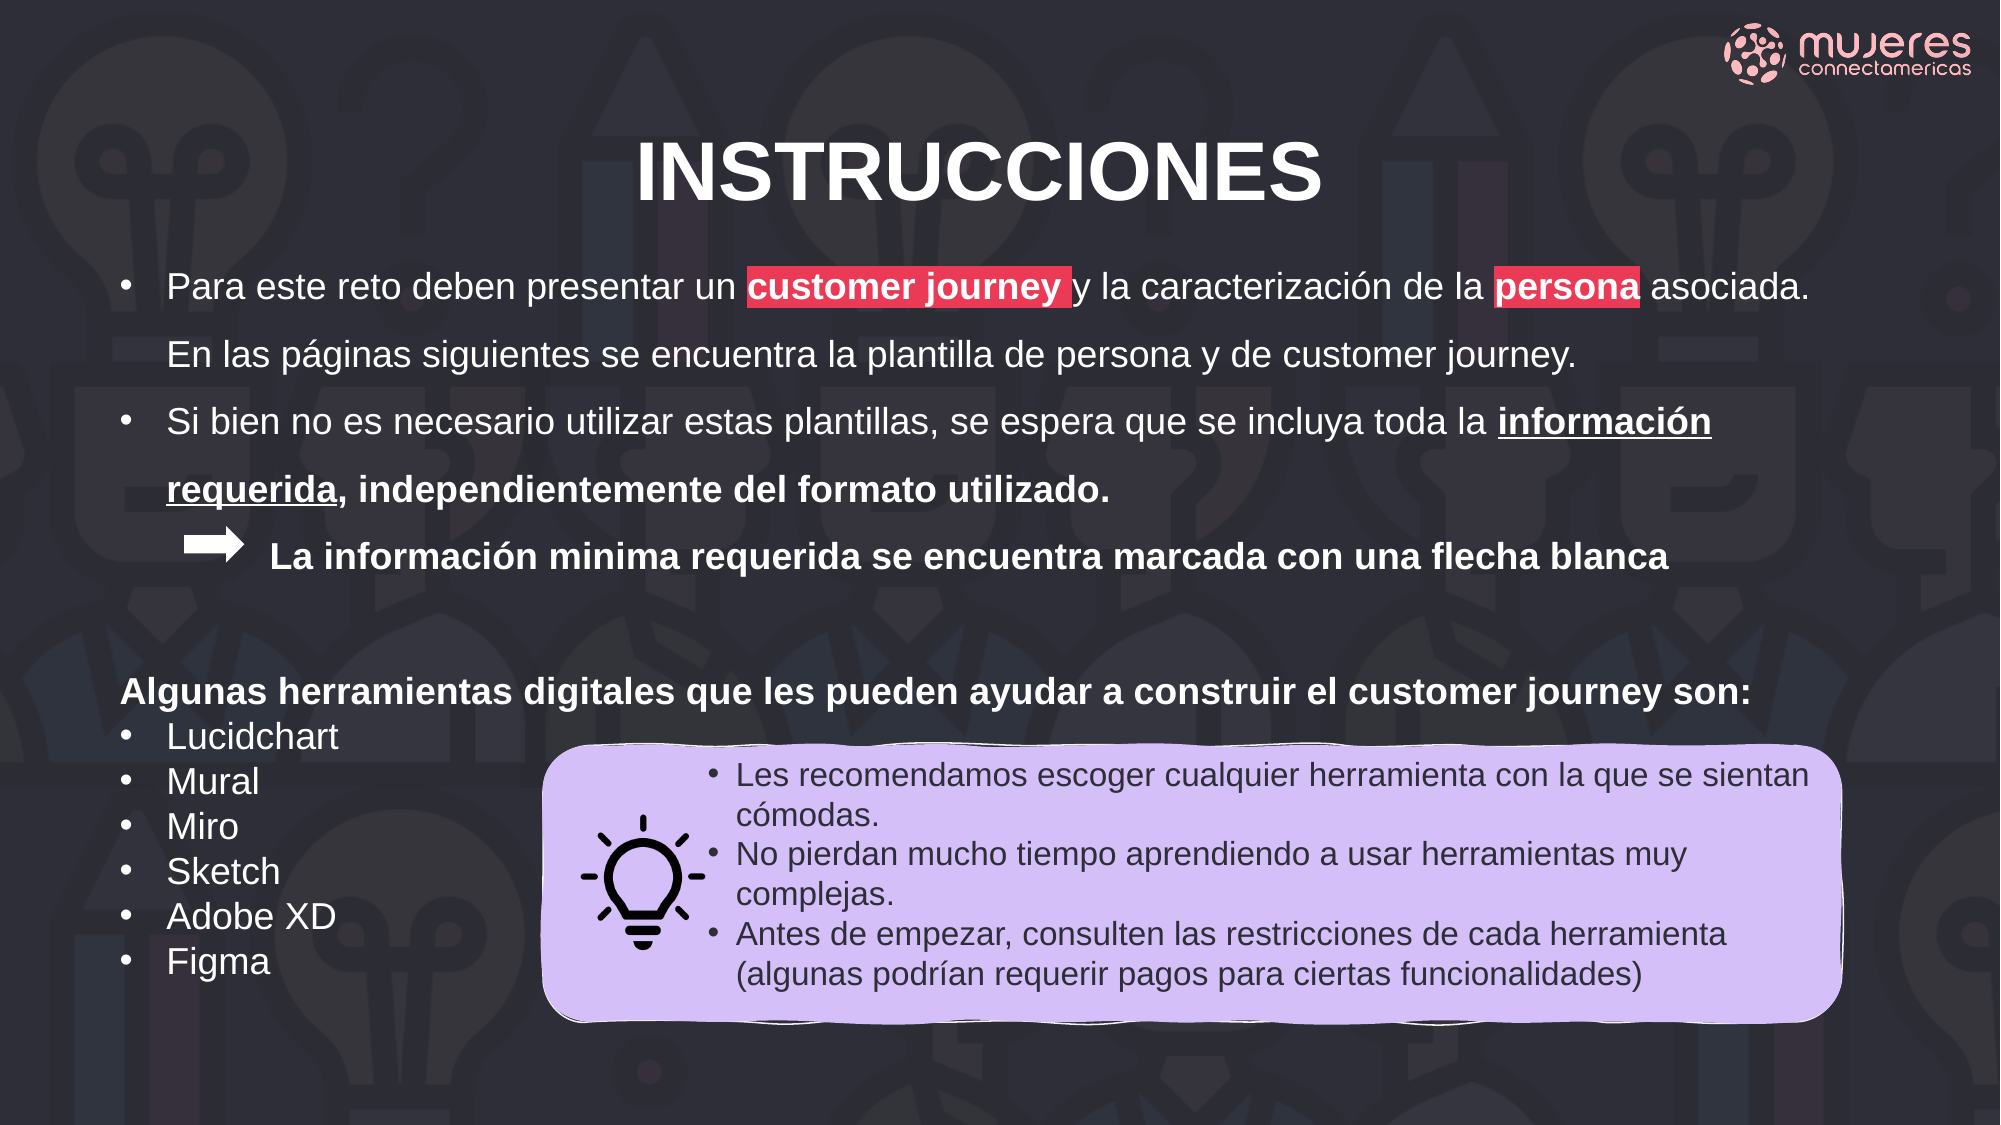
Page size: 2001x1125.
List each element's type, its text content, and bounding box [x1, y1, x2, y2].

text_box [182, 524, 247, 565]
text_box Para este reto deben presentar un customer journey y la caracterización de la persona asociada. En las páginas siguientes se encuentra la plantilla de persona y de customer journey. Si bien no es necesario utilizar estas plantillas, se espera que se incluya toda la información requerida, independientemente del formato utilizado. La información minima requerida se encuentra marcada con una flecha blanca Algunas herramientas digitales que les pueden ayudar a construir el customer journey son: Lucidchart Mural Miro Sketch Adobe XD Figma [104, 232, 1869, 990]
picture [567, 808, 719, 959]
text_box INSTRUCCIONES [90, 59, 1869, 225]
text_box Les recomendamos escoger cualquier herramienta con la que se sientan cómodas. No pierdan mucho tiempo aprendiendo a usar herramientas muy complejas. Antes de empezar, consulten las restricciones de cada herramienta (algunas podrían requerir pagos para ciertas funcionalidades) [539, 740, 1846, 1028]
